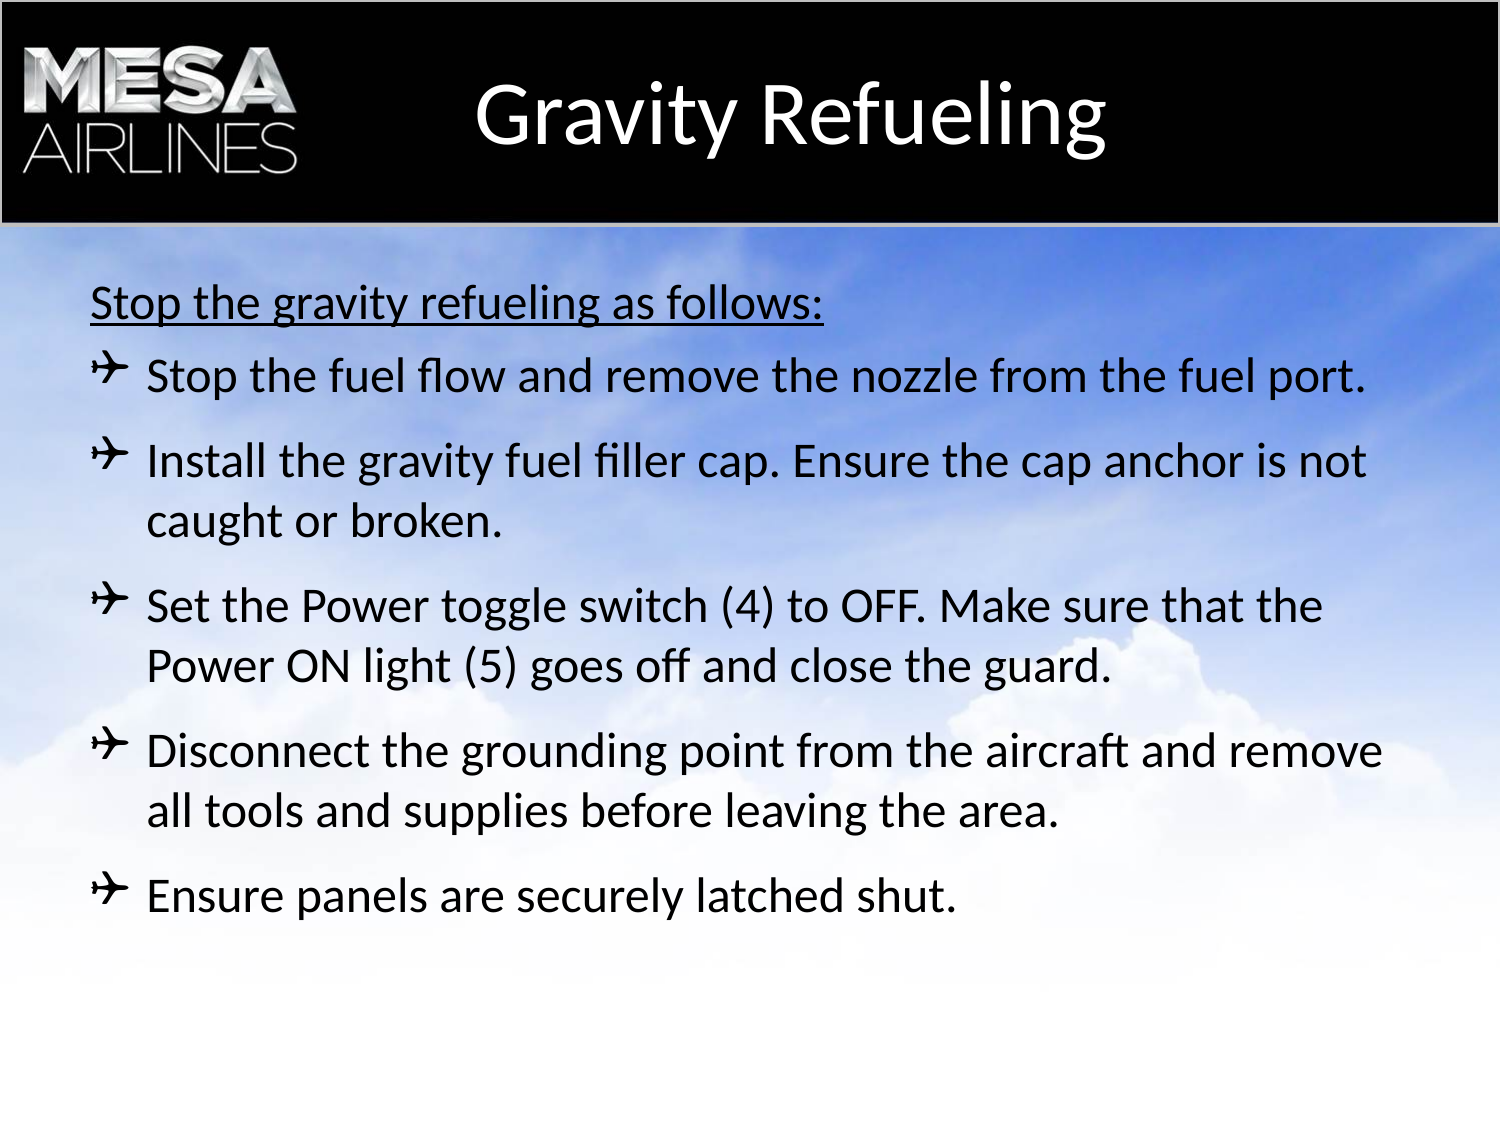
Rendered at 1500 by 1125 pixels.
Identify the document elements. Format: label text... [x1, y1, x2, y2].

list Stop the gravity refueling as follows: Stop the fuel flow and remove the nozzle from the fuel port. Install the gravity fuel filler cap. Ensure the cap anchor is not caught or broken. Set the Power toggle switch (4) to OFF. Make sure that the Power ON light (5) goes off and close the guard. Disconnect the grounding point from the aircraft and remove all tools and supplies before leaving the area. Ensure panels are securely latched shut. [75, 262, 1425, 1005]
picture [0, 227, 1500, 1125]
picture [2, 2, 1498, 223]
text_box Gravity Refueling [158, 45, 1425, 233]
